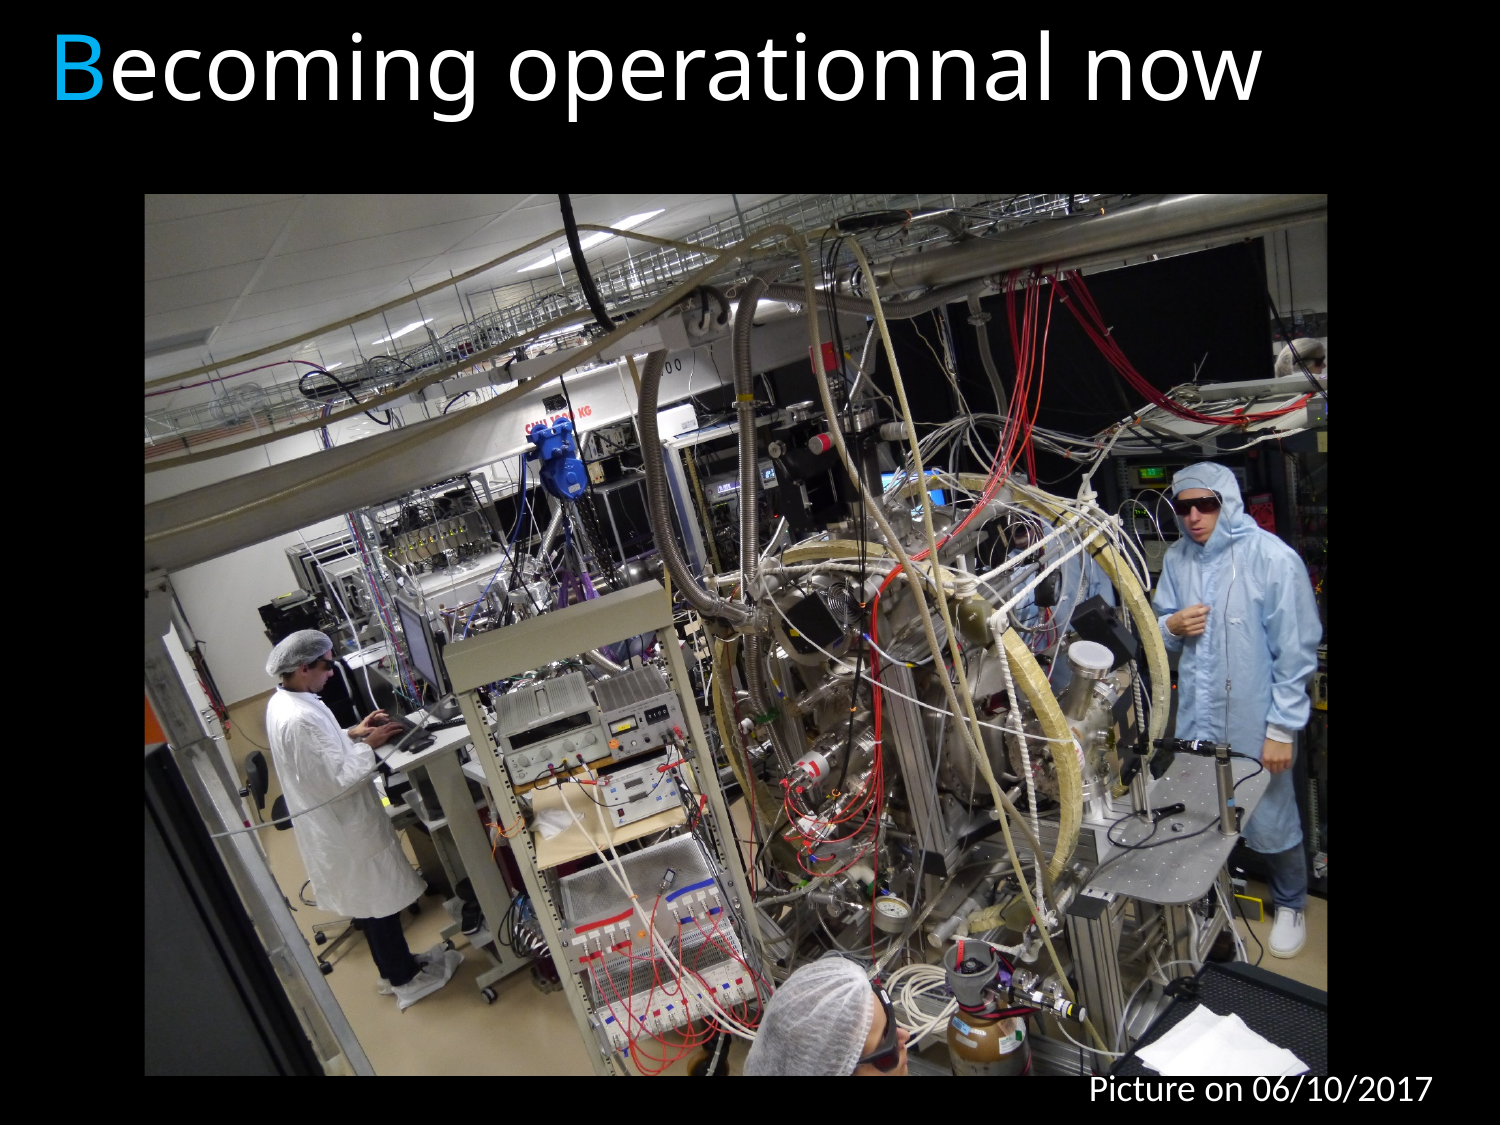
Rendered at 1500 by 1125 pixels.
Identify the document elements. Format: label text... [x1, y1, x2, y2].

text_box Picture on 06/10/2017 [1074, 1056, 1449, 1117]
picture [144, 194, 1328, 1076]
title Becoming operationnal now [33, 0, 1328, 141]
